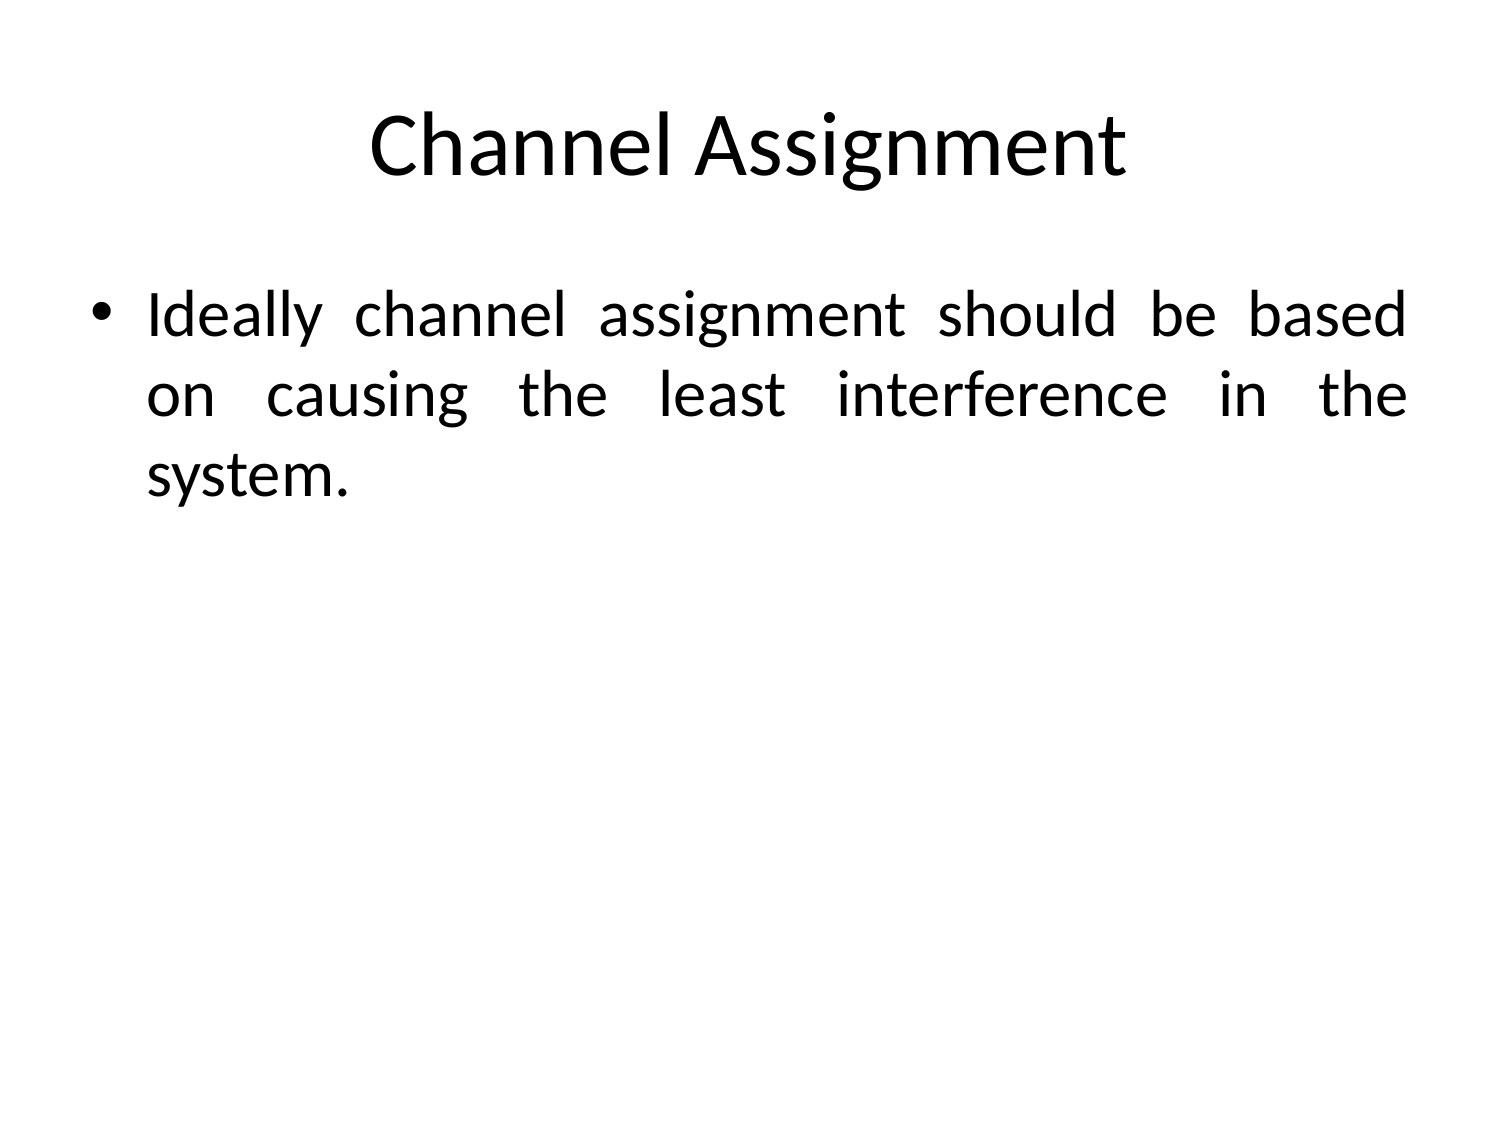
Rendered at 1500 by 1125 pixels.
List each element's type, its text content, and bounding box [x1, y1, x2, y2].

title Channel Assignment [75, 45, 1425, 233]
list Ideally channel assignment should be based on causing the least interference in the system. [75, 262, 1425, 1005]
